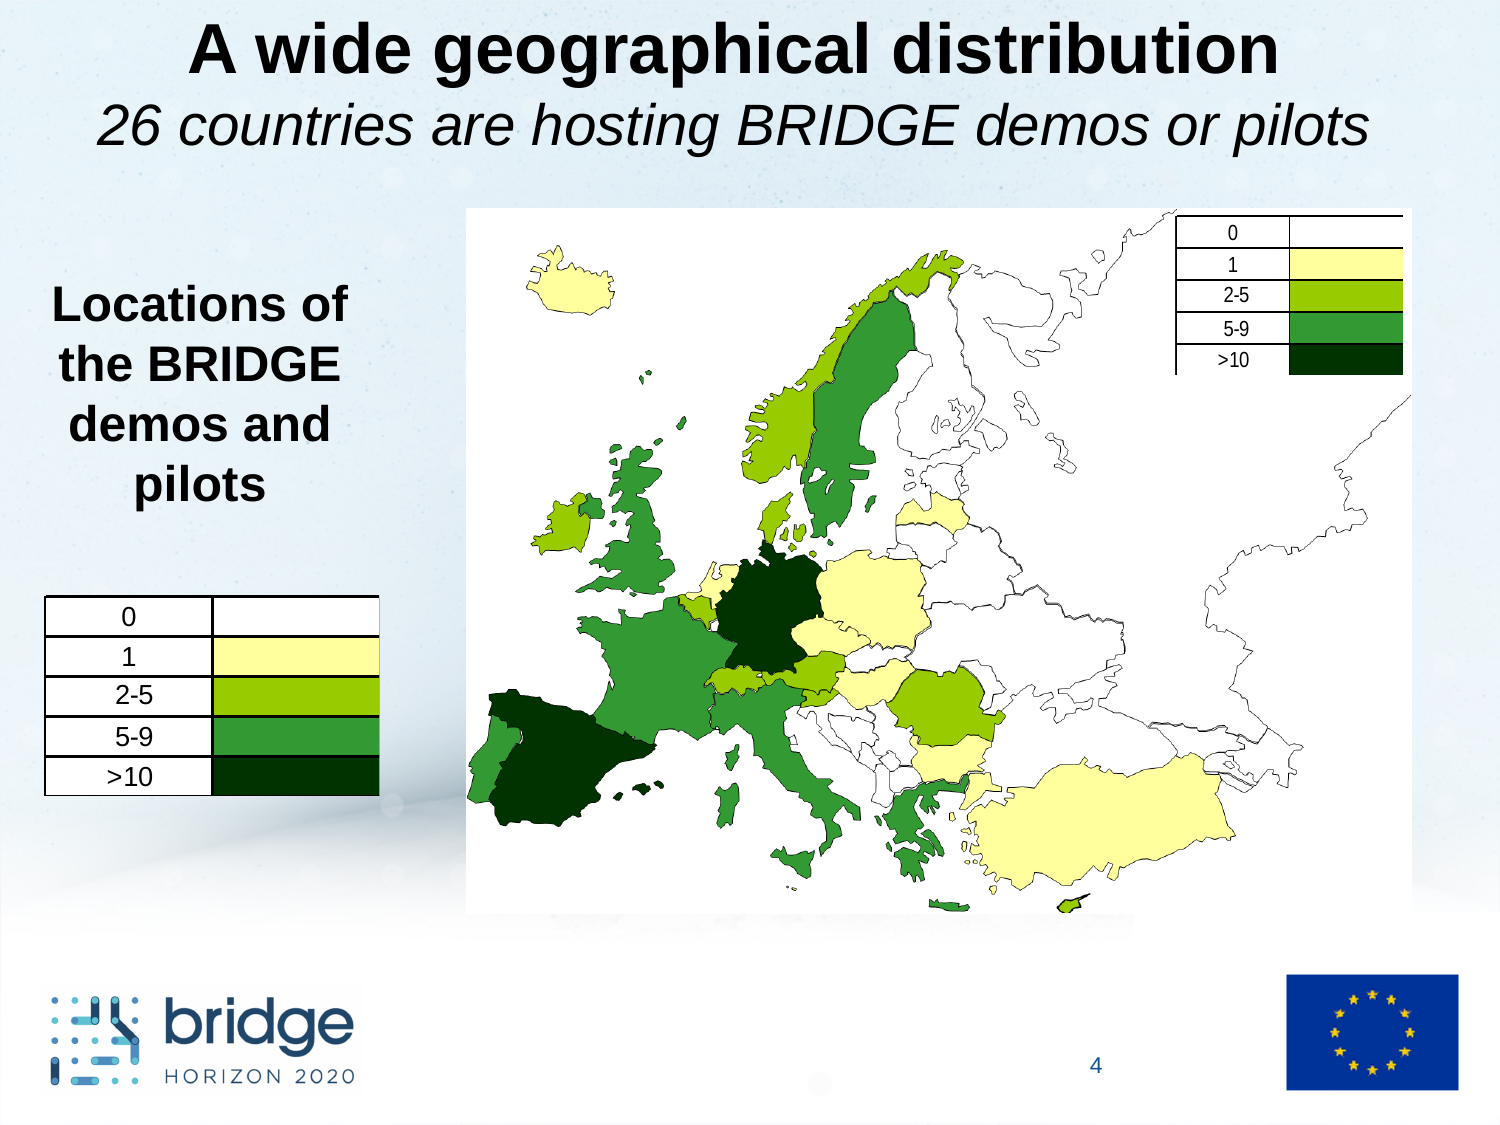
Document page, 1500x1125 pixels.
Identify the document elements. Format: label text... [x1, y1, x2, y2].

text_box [18, 266, 382, 798]
text_box A wide geographical distribution 26 countries are hosting BRIDGE demos or pilots [1, 0, 1469, 161]
slide_number 4 [1074, 1042, 1425, 1103]
picture [0, 0, 1500, 1125]
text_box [466, 207, 1412, 914]
